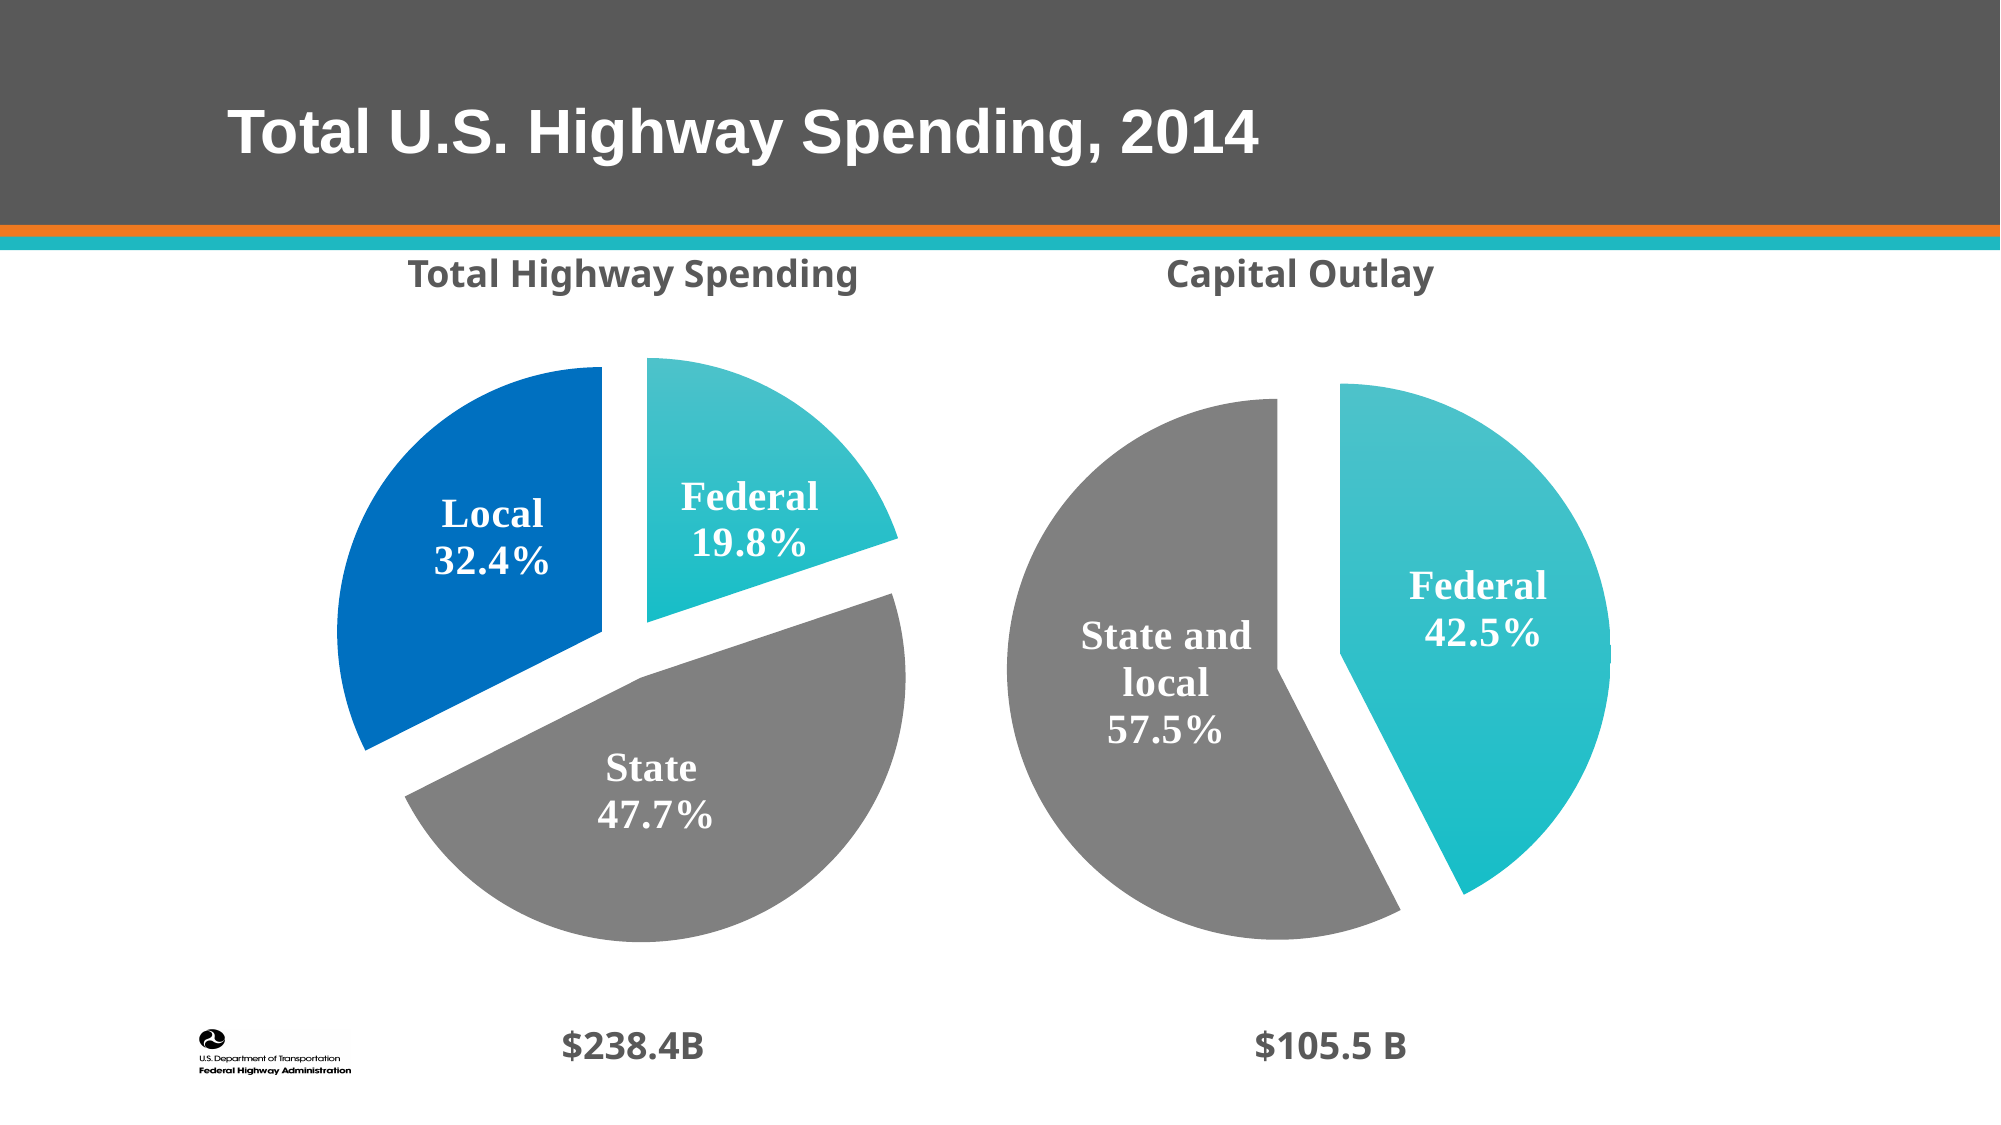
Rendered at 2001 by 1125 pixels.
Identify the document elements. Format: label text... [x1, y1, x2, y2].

title Total U.S. Highway Spending, 2014 [212, 41, 1788, 175]
text_box $238.4B [458, 1014, 809, 1075]
chart [959, 331, 1679, 1009]
text_box Capital Outlay [1093, 242, 1507, 303]
text_box Total Highway Spending [364, 242, 903, 303]
text_box $105.5 B [1156, 1014, 1507, 1075]
chart [320, 334, 938, 963]
picture [199, 1029, 351, 1075]
